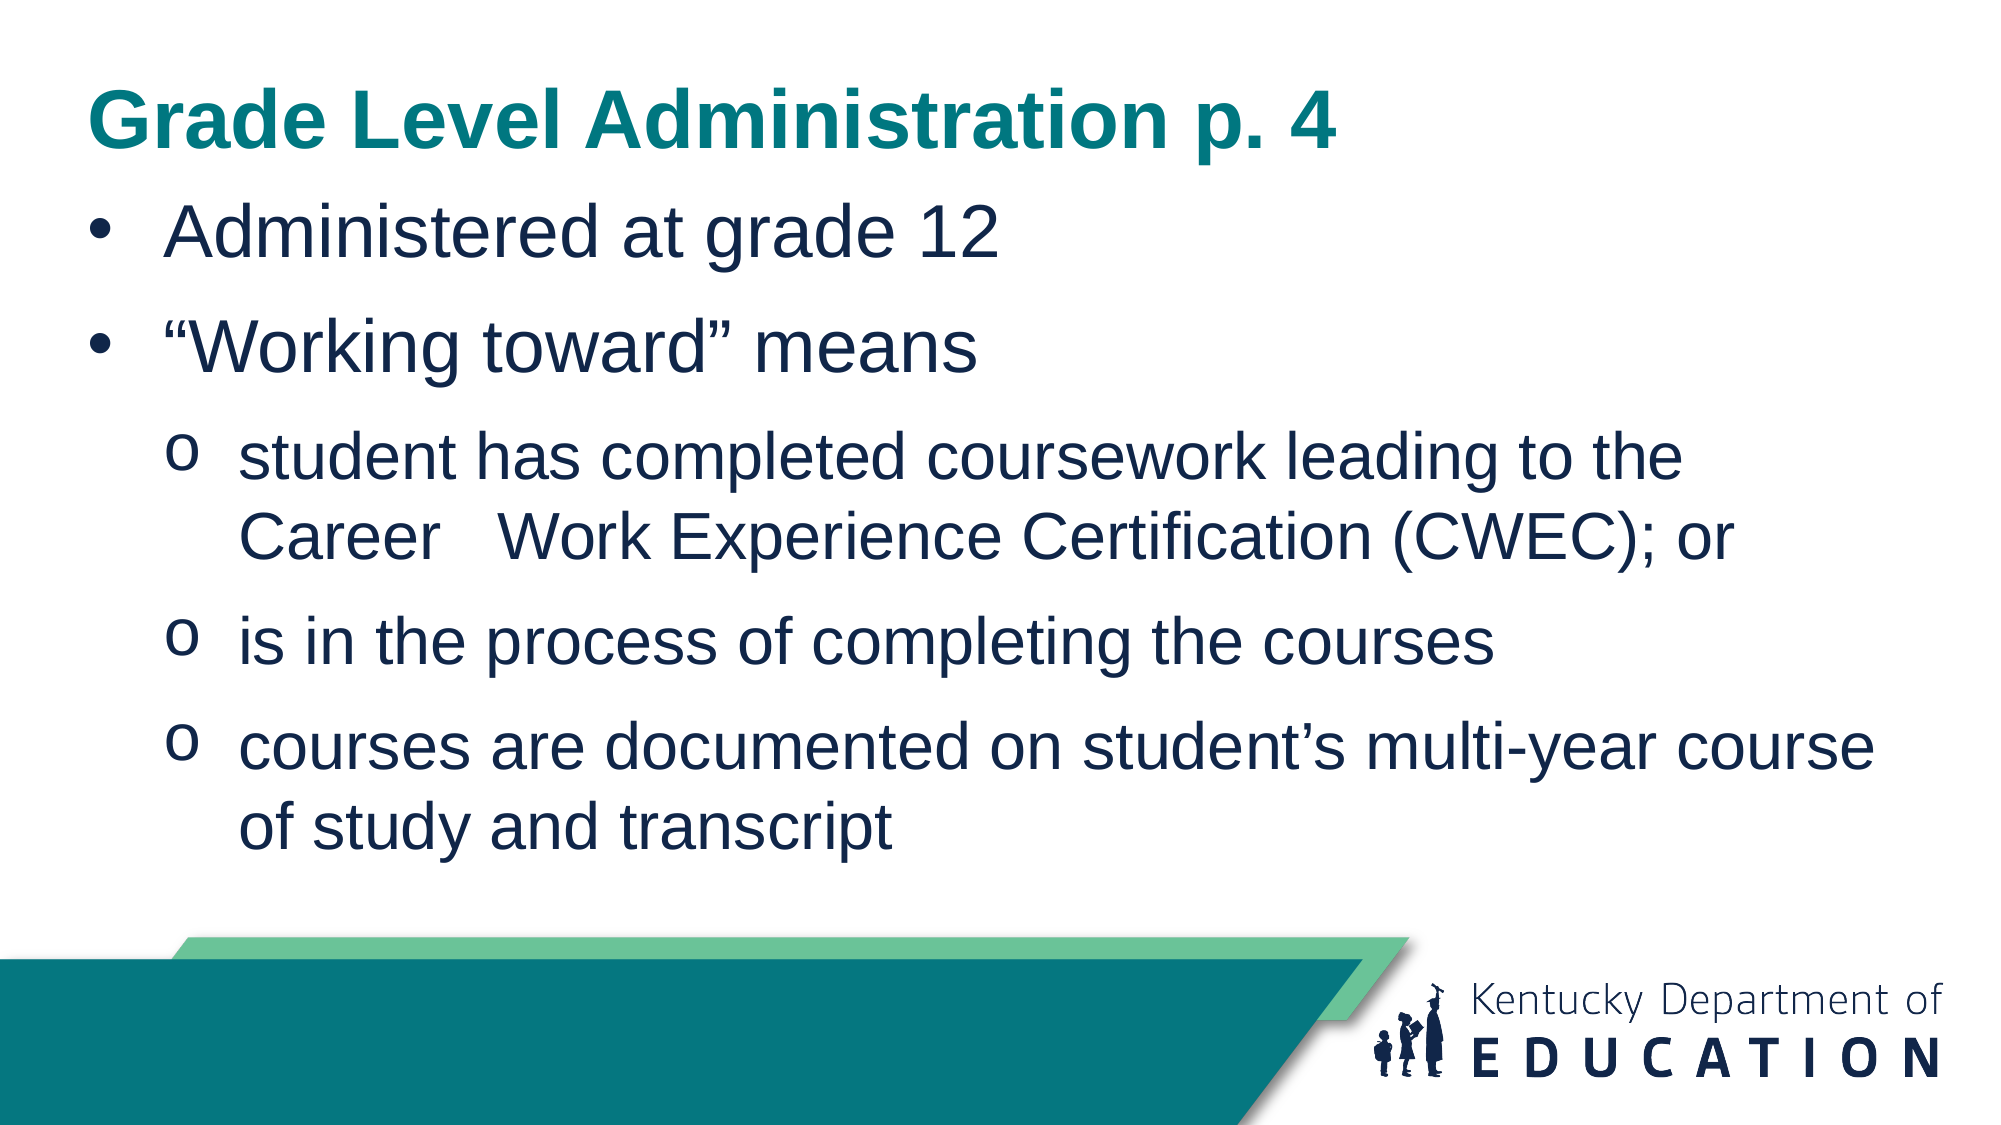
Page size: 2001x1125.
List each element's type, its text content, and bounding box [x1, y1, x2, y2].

title Grade Level Administration p. 4 [72, 42, 1486, 175]
picture [0, 0, 2001, 1125]
list Administered at grade 12 “Working toward” means student has completed coursework leading to the Career Work Experience Certification (CWEC); or is in the process of completing the courses courses are documented on student’s multi-year course of study and transcript [72, 175, 1894, 950]
